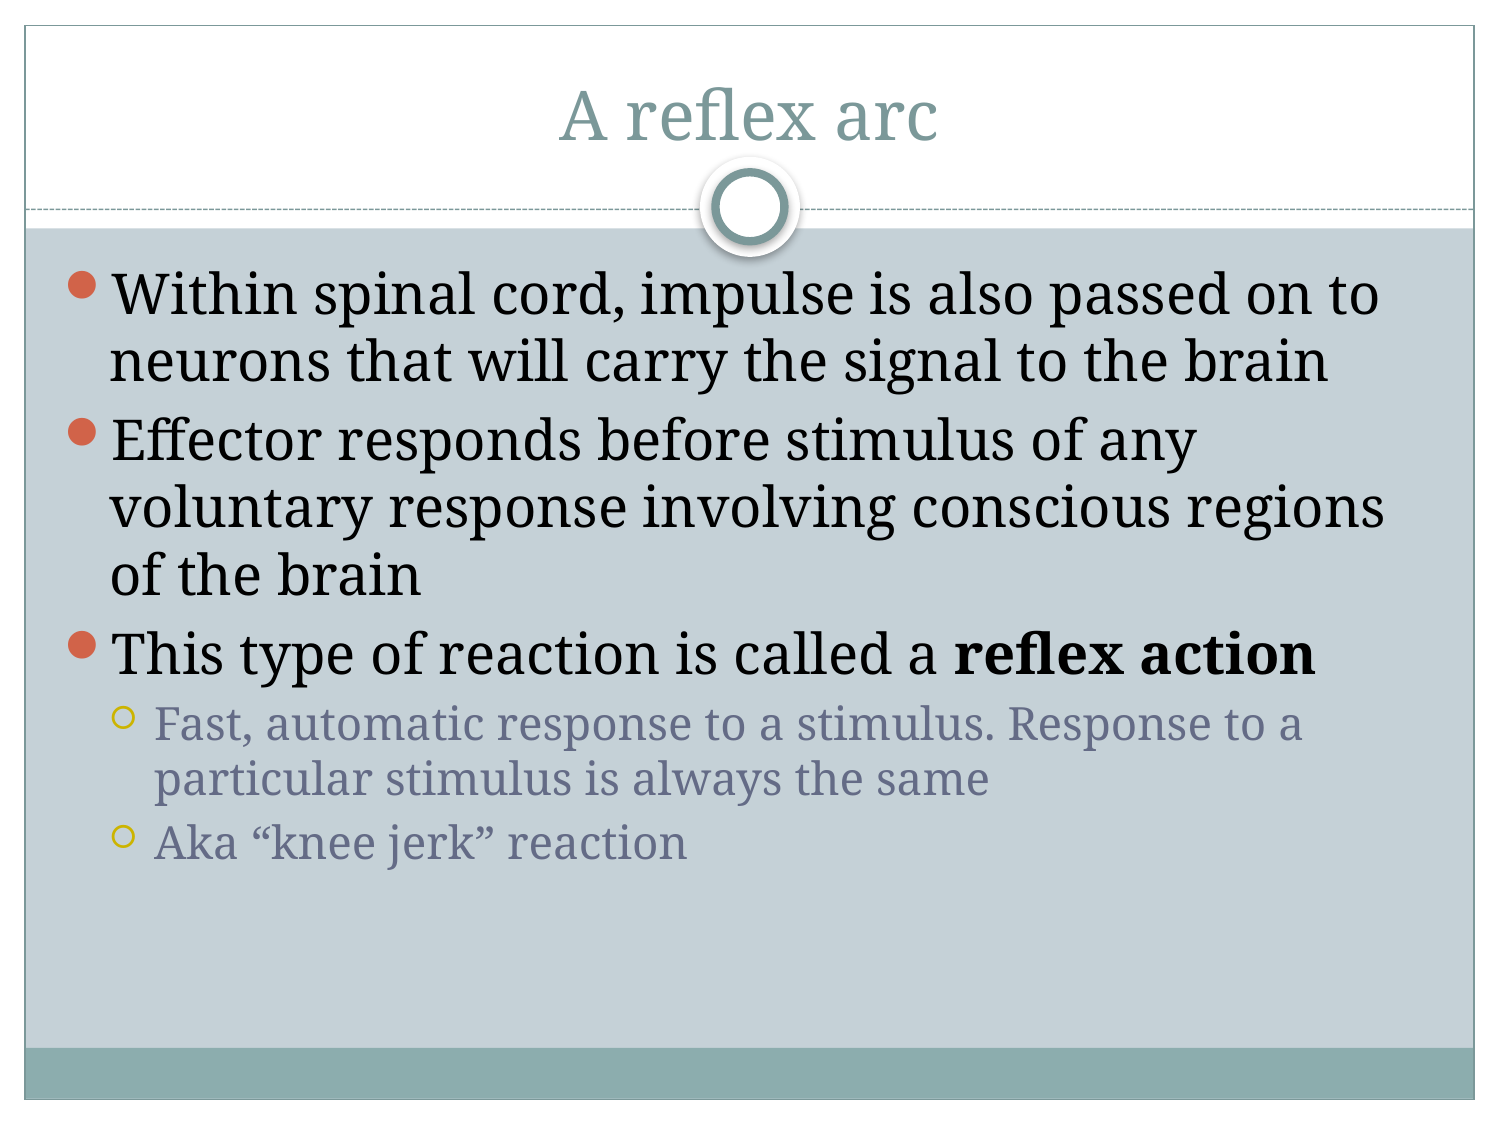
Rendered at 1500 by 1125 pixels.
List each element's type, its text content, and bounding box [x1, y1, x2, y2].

title A reflex arc [49, 37, 1450, 162]
list Within spinal cord, impulse is also passed on to neurons that will carry the signal to the brain Effector responds before stimulus of any voluntary response involving conscious regions of the brain This type of reaction is called a reflex action Fast, automatic response to a stimulus. Response to a particular stimulus is always the same Aka “knee jerk” reaction [49, 250, 1445, 1001]
